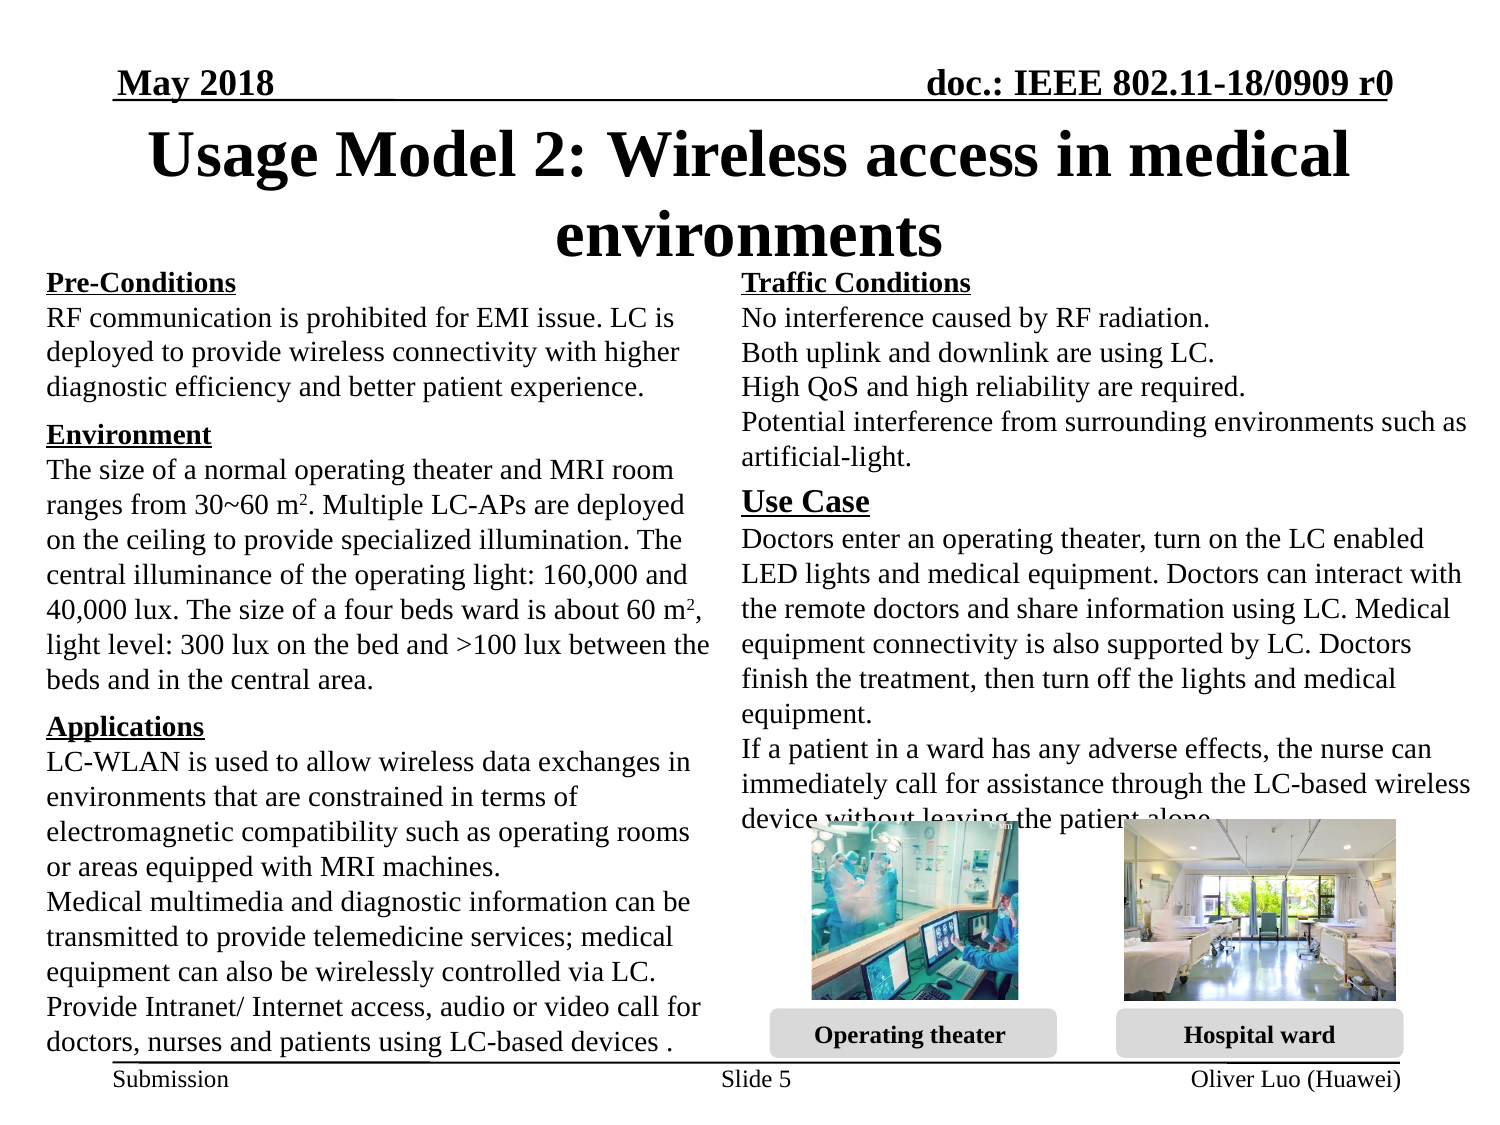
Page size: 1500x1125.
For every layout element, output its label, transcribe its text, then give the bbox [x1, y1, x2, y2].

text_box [811, 819, 1031, 1000]
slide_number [116, 58, 507, 101]
text_box Hospital ward [1116, 1008, 1404, 1058]
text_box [1123, 819, 1396, 1001]
text_box Operating theater [769, 1008, 1058, 1058]
title Usage Model 2: Wireless access in medical environments [112, 101, 1388, 255]
text_box Pre-Conditions RF communication is prohibited for EMI issue. LC is deployed to provide wireless connectivity with higher diagnostic efficiency and better patient experience. Environment The size of a normal operating theater and MRI room ranges from 30~60 m2. Multiple LC-APs are deployed on the ceiling to provide specialized illumination. The central illuminance of the operating light: 160,000 and 40,000 lux. The size of a four beds ward is about 60 m2, light level: 300 lux on the bed and >100 lux between the beds and in the central area. Applications LC-WLAN is used to allow wireless data exchanges in environments that are constrained in terms of electromagnetic compatibility such as operating rooms or areas equipped with MRI machines. Medical multimedia and diagnostic information can be transmitted to provide telemedicine services; medical equipment can also be wirelessly controlled via LC. Provide Intranet/ Internet access, audio or video call for doctors, nurses and patients using LC-based devices . [31, 255, 727, 1094]
text_box Traffic Conditions No interference caused by RF radiation. Both uplink and downlink are using LC. High QoS and high reliability are required. Potential interference from surrounding environments such as artificial-light. Use Case Doctors enter an operating theater, turn on the LC enabled LED lights and medical equipment. Doctors can interact with the remote doctors and share information using LC. Medical equipment connectivity is also supported by LC. Doctors finish the treatment, then turn off the lights and medical equipment. If a patient in a ward has any adverse effects, the nurse can immediately call for assistance through the LC-based wireless device without leaving the patient alone. [726, 255, 1500, 917]
footer Oliver Luo (Huawei) [800, 1061, 1402, 1095]
slide_number Slide 5 [712, 1061, 800, 1123]
